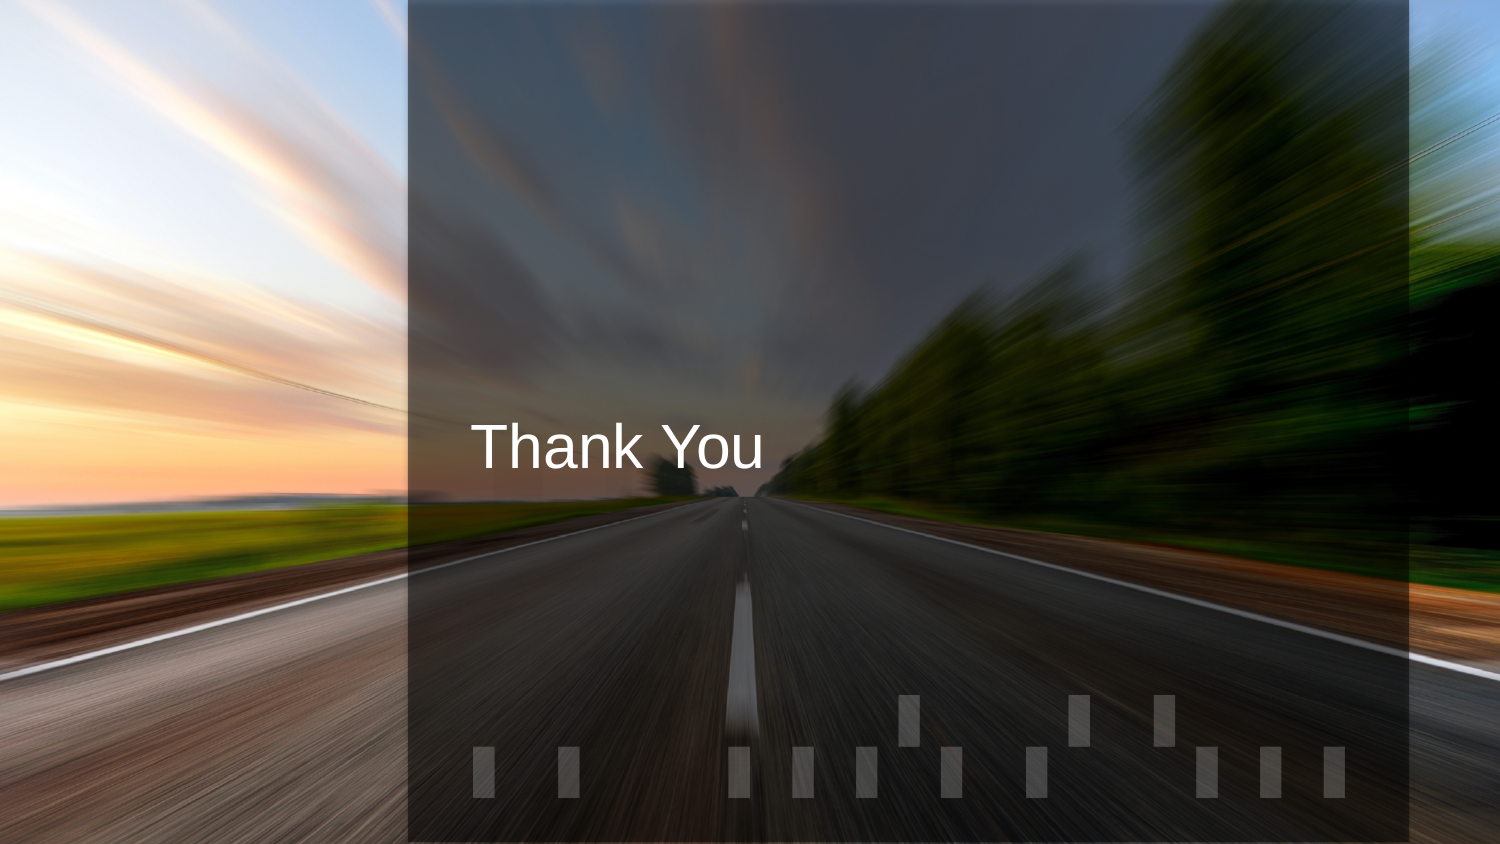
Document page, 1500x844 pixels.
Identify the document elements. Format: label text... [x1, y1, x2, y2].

picture [0, 0, 1500, 844]
title Thank You [455, 389, 1380, 489]
